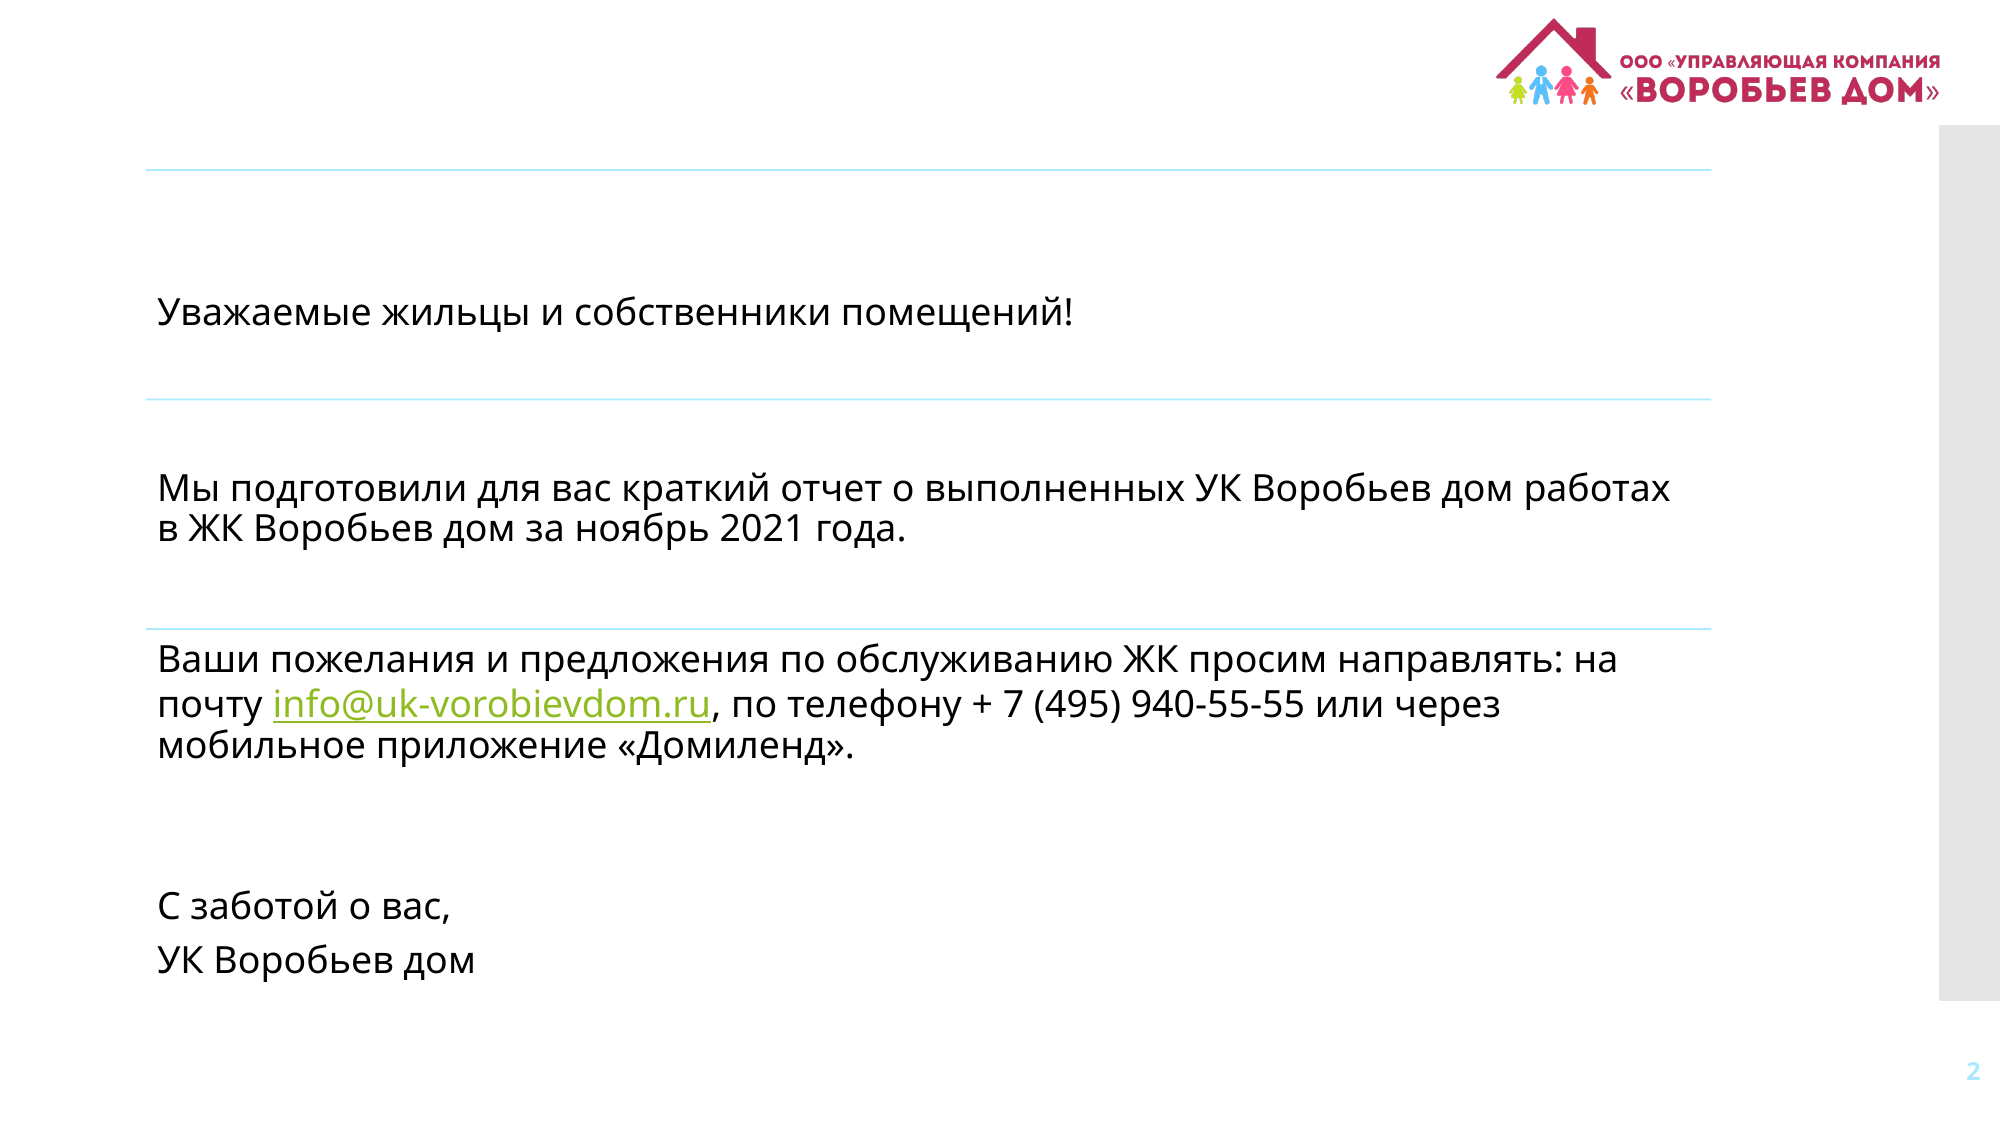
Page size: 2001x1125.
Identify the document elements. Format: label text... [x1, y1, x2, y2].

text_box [145, 169, 1712, 860]
text_box [1939, 125, 2000, 1001]
picture [1495, 17, 1941, 105]
slide_number 2 [1744, 1042, 1996, 1103]
